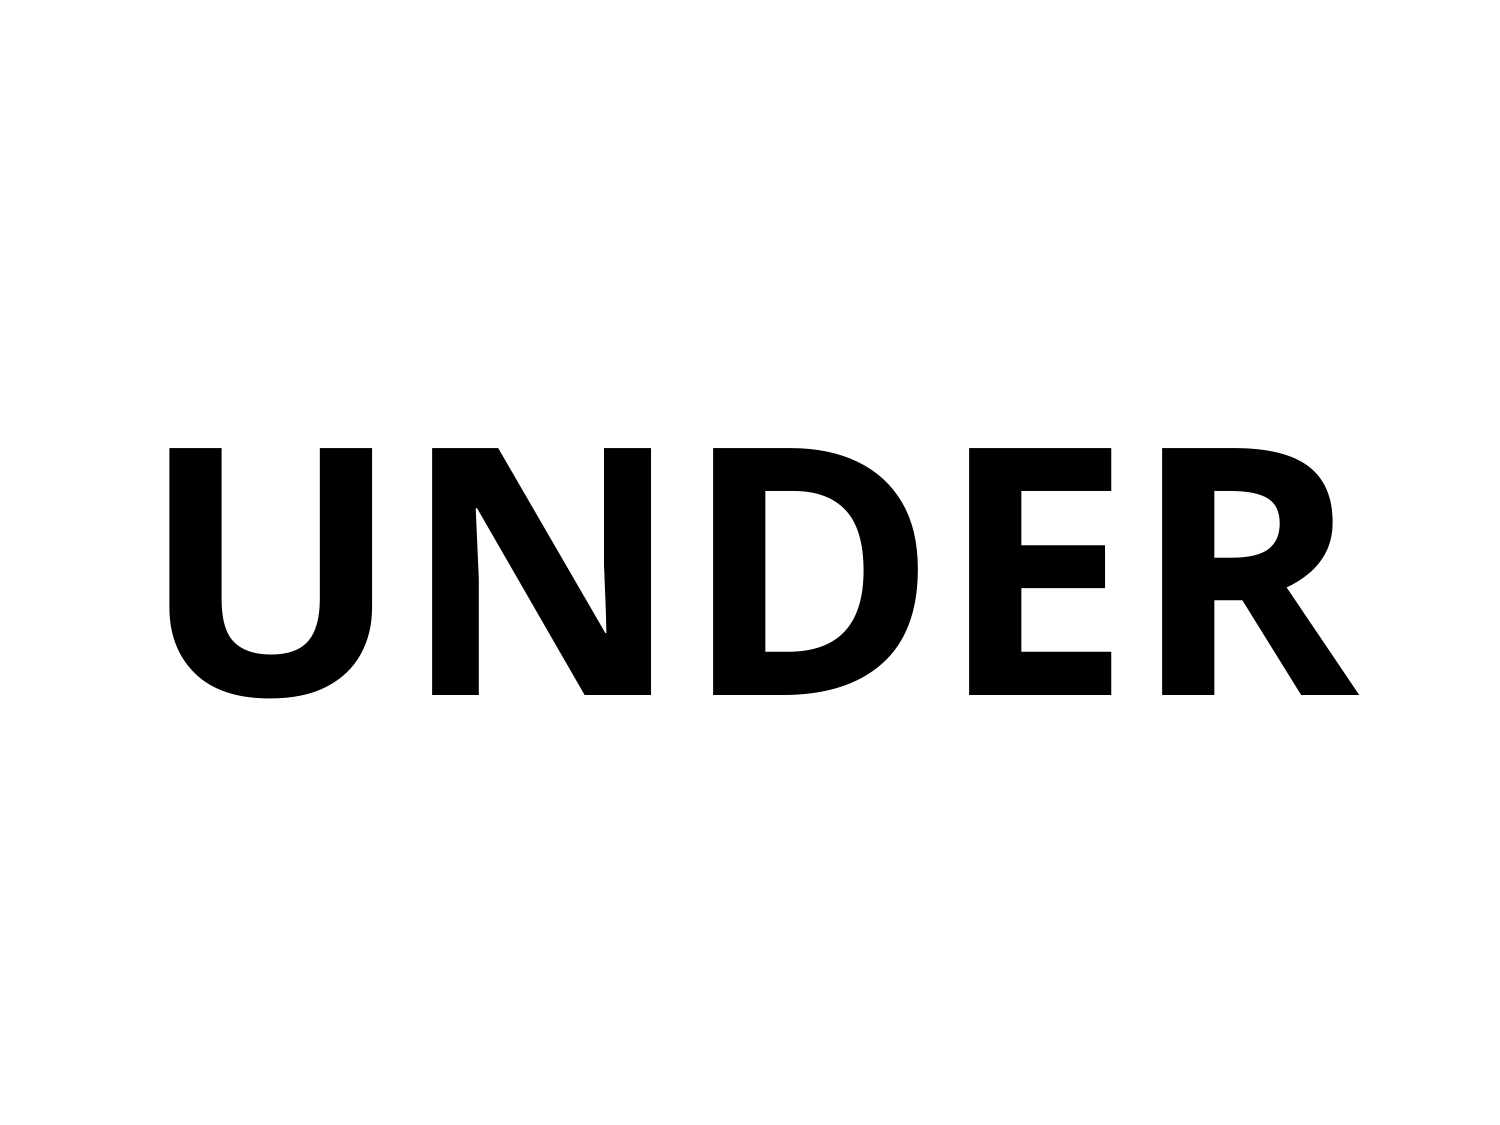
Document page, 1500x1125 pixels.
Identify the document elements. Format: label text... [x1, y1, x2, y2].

text_box under [0, 342, 1500, 772]
